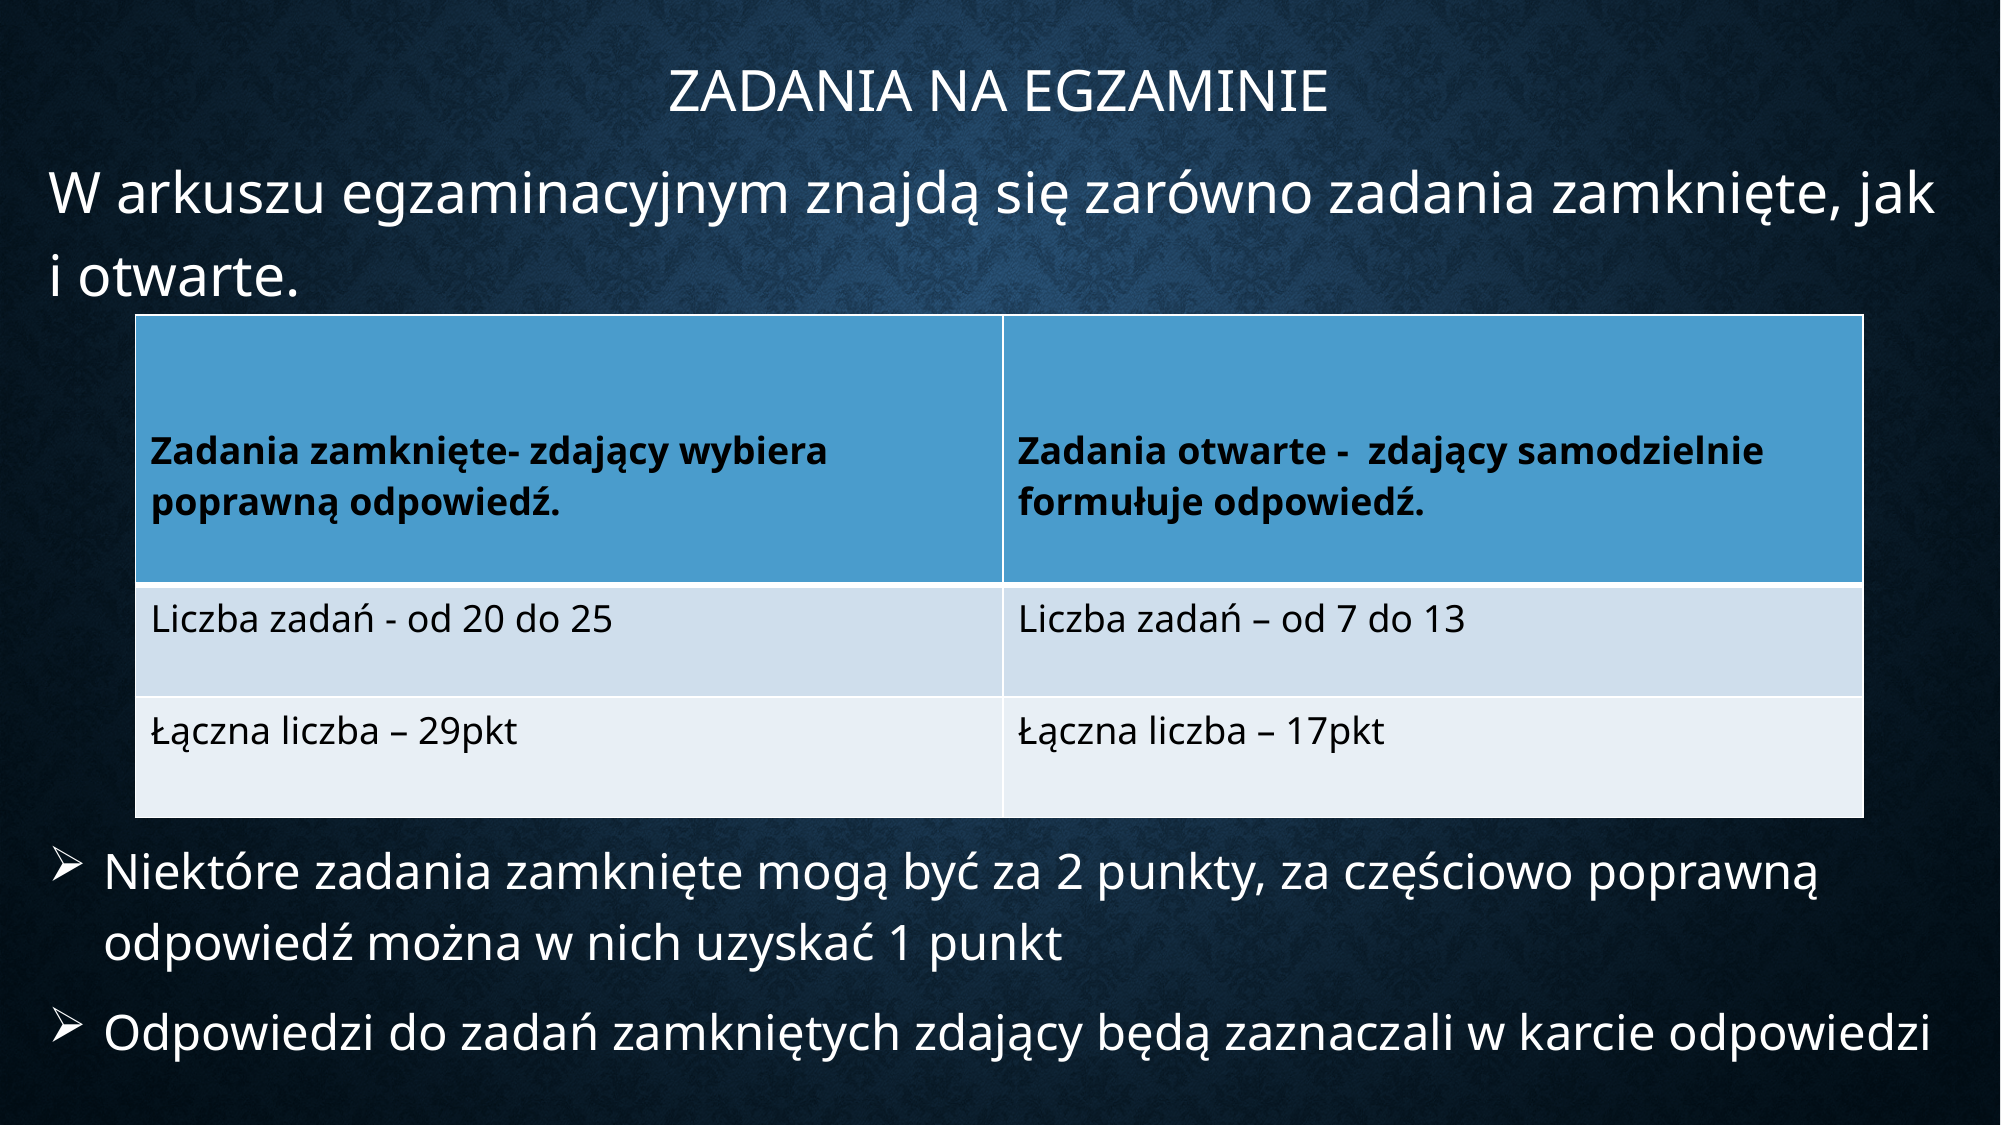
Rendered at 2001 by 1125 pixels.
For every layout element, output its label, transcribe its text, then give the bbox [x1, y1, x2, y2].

table_cell Łączna liczba – 29pkt [136, 698, 1002, 817]
table_cell Liczba zadań – od 7 do 13 [1004, 588, 1862, 696]
subtitle ZADANIA NA EGZAMINIE W arkuszu egzaminacyjnym znajdą się zarówno zadania zamknięte, jak i otwarte. Niektóre zadania zamknięte mogą być za 2 punkty, za częściowo poprawną odpowiedź można w nich uzyskać 1 punkt Odpowiedzi do zadań zamkniętych zdający będą zaznaczali w karcie odpowiedzi [33, 33, 1966, 1096]
table_cell Liczba zadań - od 20 do 25 [136, 588, 1002, 696]
table_cell Łączna liczba – 17pkt [1004, 698, 1862, 817]
table_header Zadania otwarte - zdający samodzielnie formułuje odpowiedź. [1004, 316, 1862, 582]
table_header Zadania zamknięte- zdający wybiera poprawną odpowiedź. [136, 316, 1002, 582]
